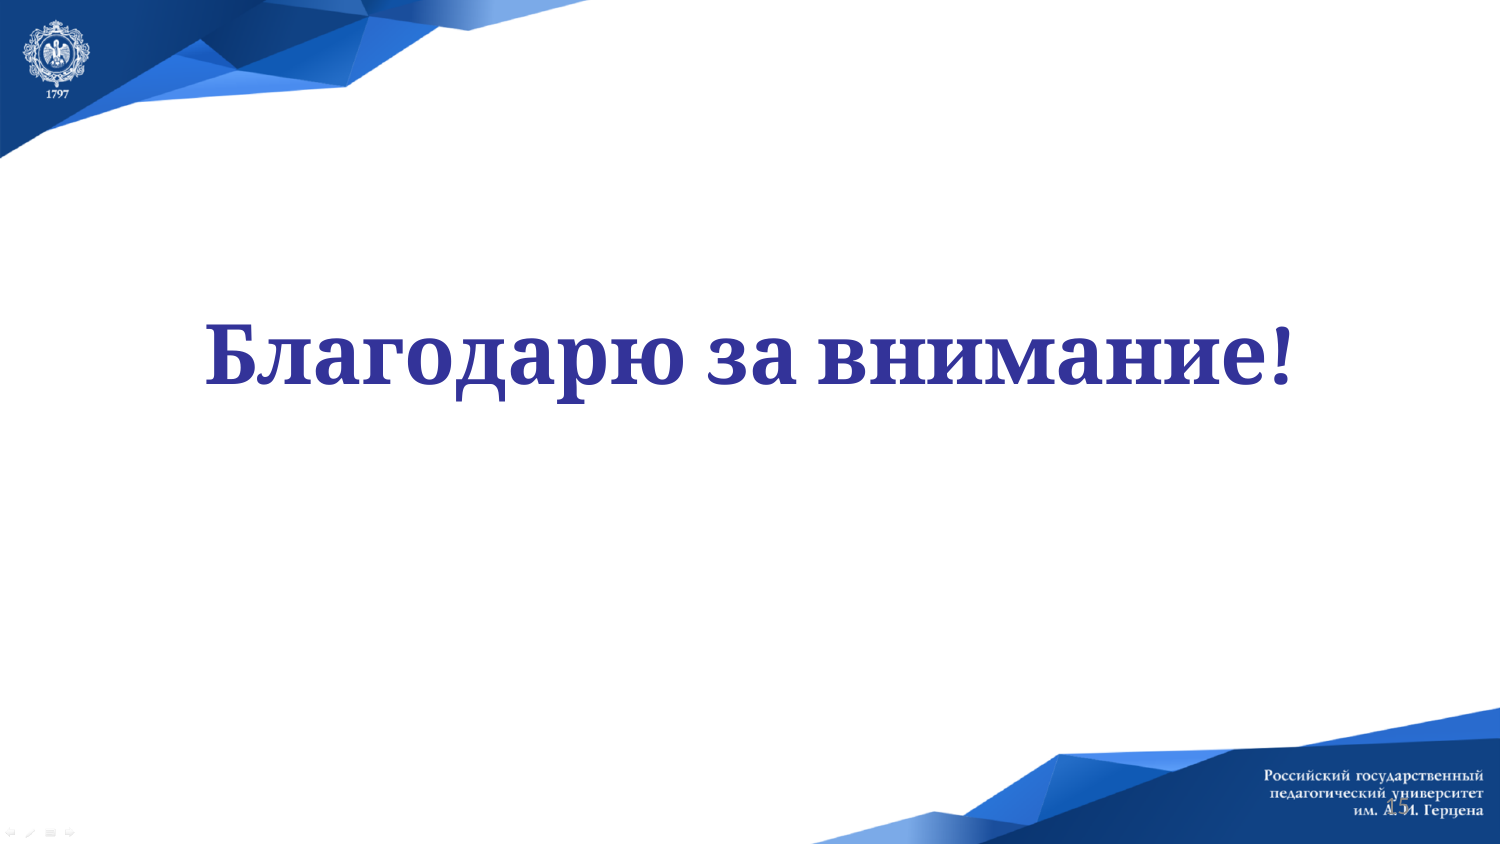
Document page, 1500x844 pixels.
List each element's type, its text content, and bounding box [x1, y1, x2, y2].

slide_number 15 [1074, 782, 1425, 827]
picture [0, 0, 1500, 844]
list Благодарю за внимание! [75, 196, 1425, 754]
